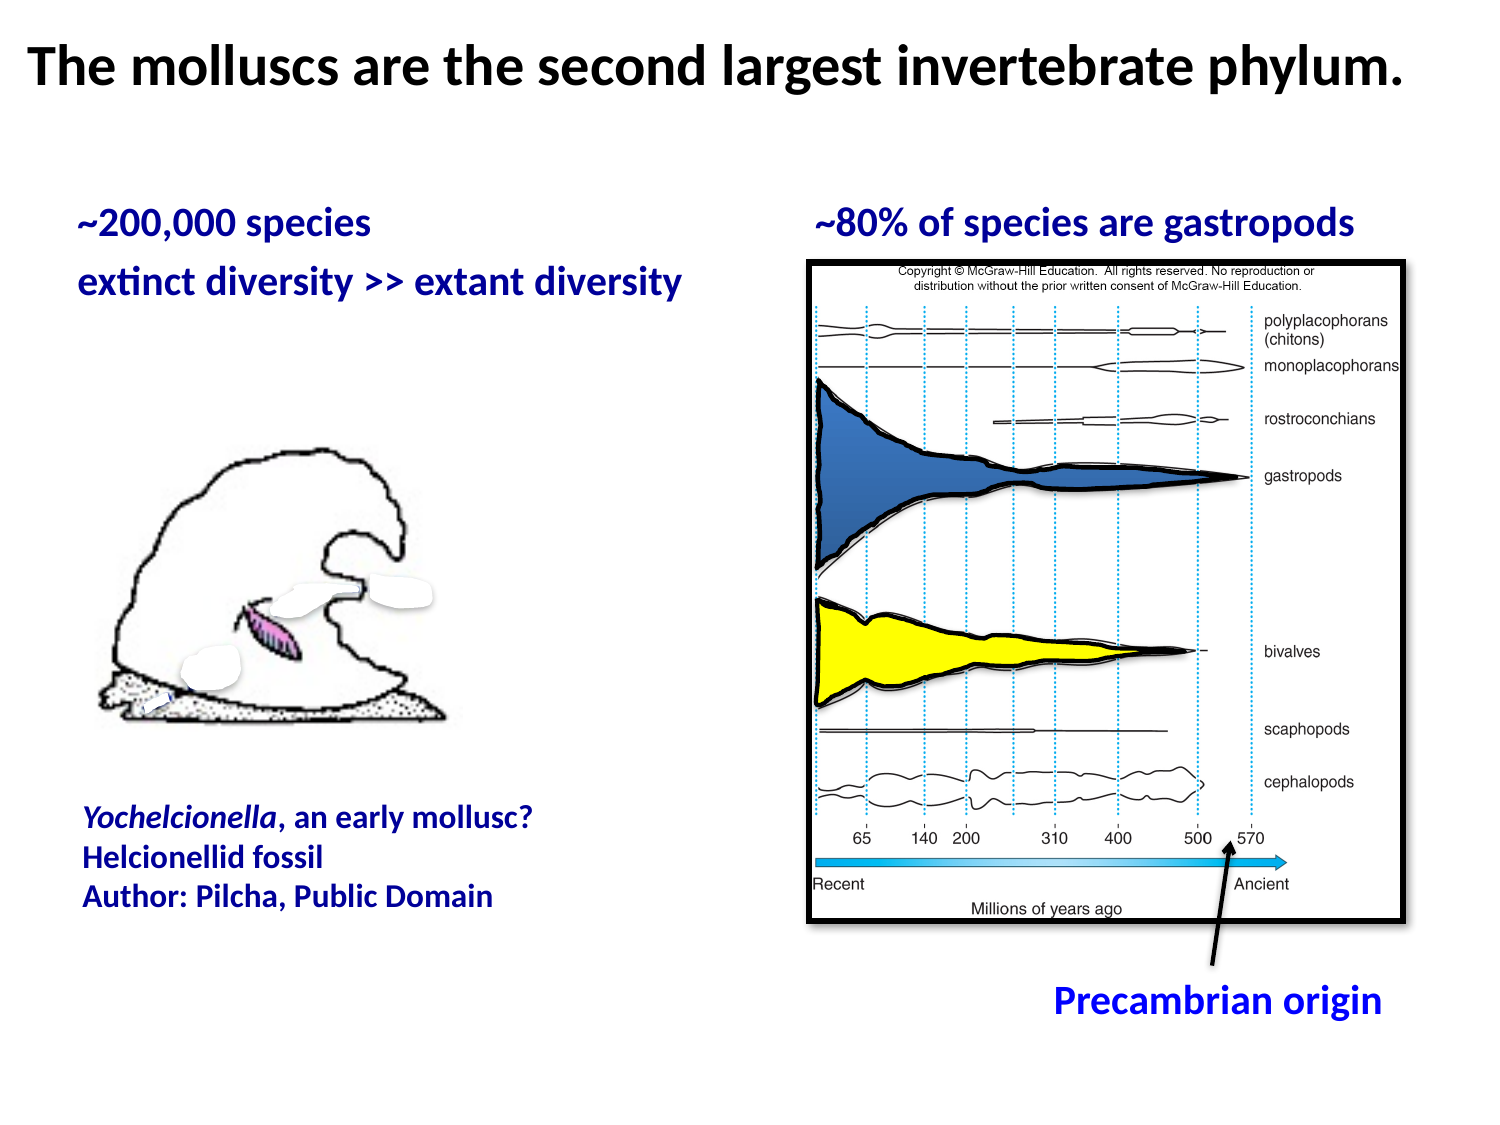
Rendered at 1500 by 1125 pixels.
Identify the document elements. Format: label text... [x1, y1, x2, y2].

list ~200,000 species extinct diversity >> extant diversity [62, 187, 701, 315]
title The molluscs are the second largest invertebrate phylum. [12, 19, 1493, 106]
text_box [74, 424, 463, 751]
text_box ~80% of species are gastropods [800, 187, 1375, 253]
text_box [811, 265, 1401, 1032]
text_box Yochelcionella, an early mollusc? Helcionellid fossil Author: Pilcha, Public Domain [67, 787, 549, 922]
